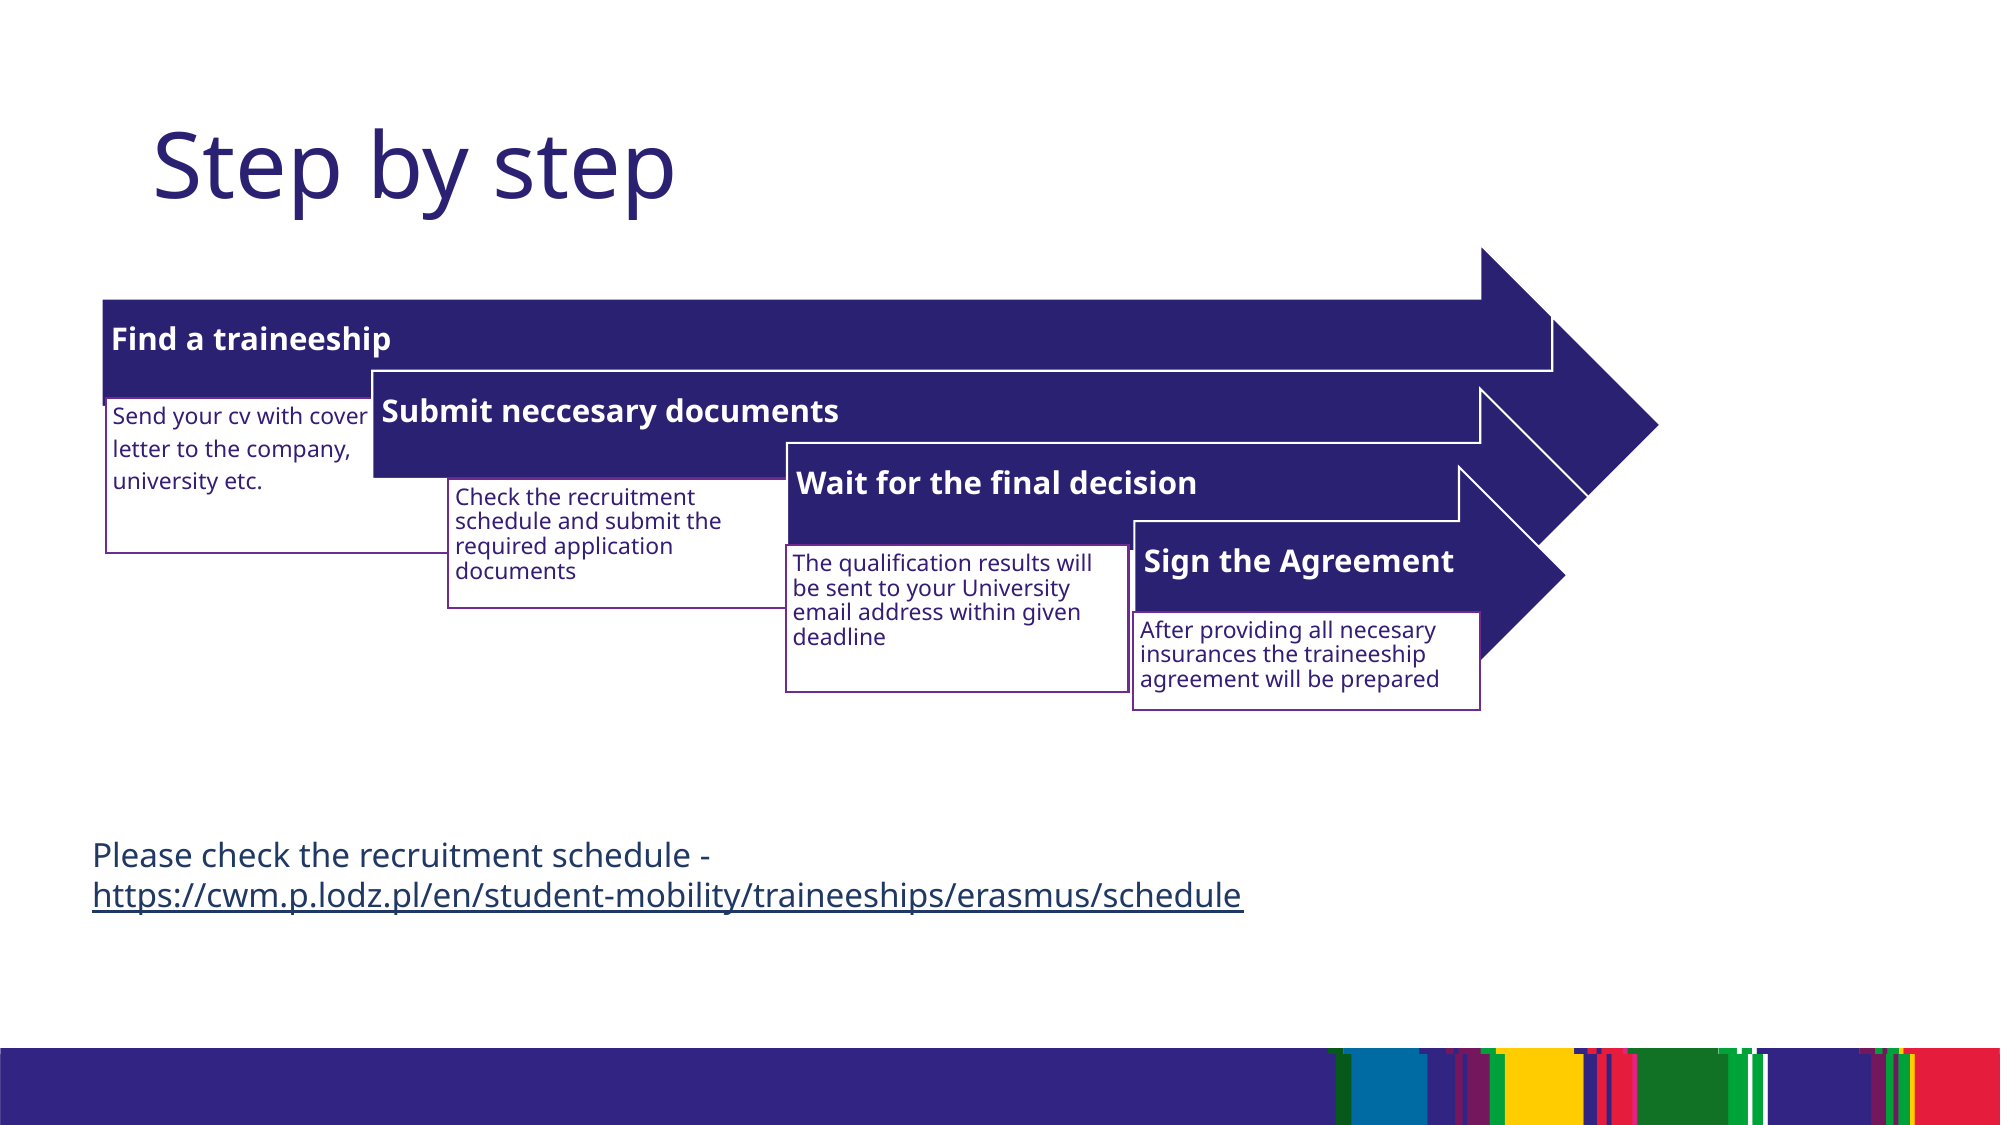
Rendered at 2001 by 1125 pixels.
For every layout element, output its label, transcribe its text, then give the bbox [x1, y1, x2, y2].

text_box Please check the recruitment schedule - https://cwm.p.lodz.pl/en/student-mobility/traineeships/erasmus/schedule [77, 786, 1885, 1007]
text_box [77, 162, 1683, 958]
title Step by step [137, 59, 1863, 278]
picture [0, 1048, 1351, 1125]
picture [1420, 1048, 2000, 1125]
